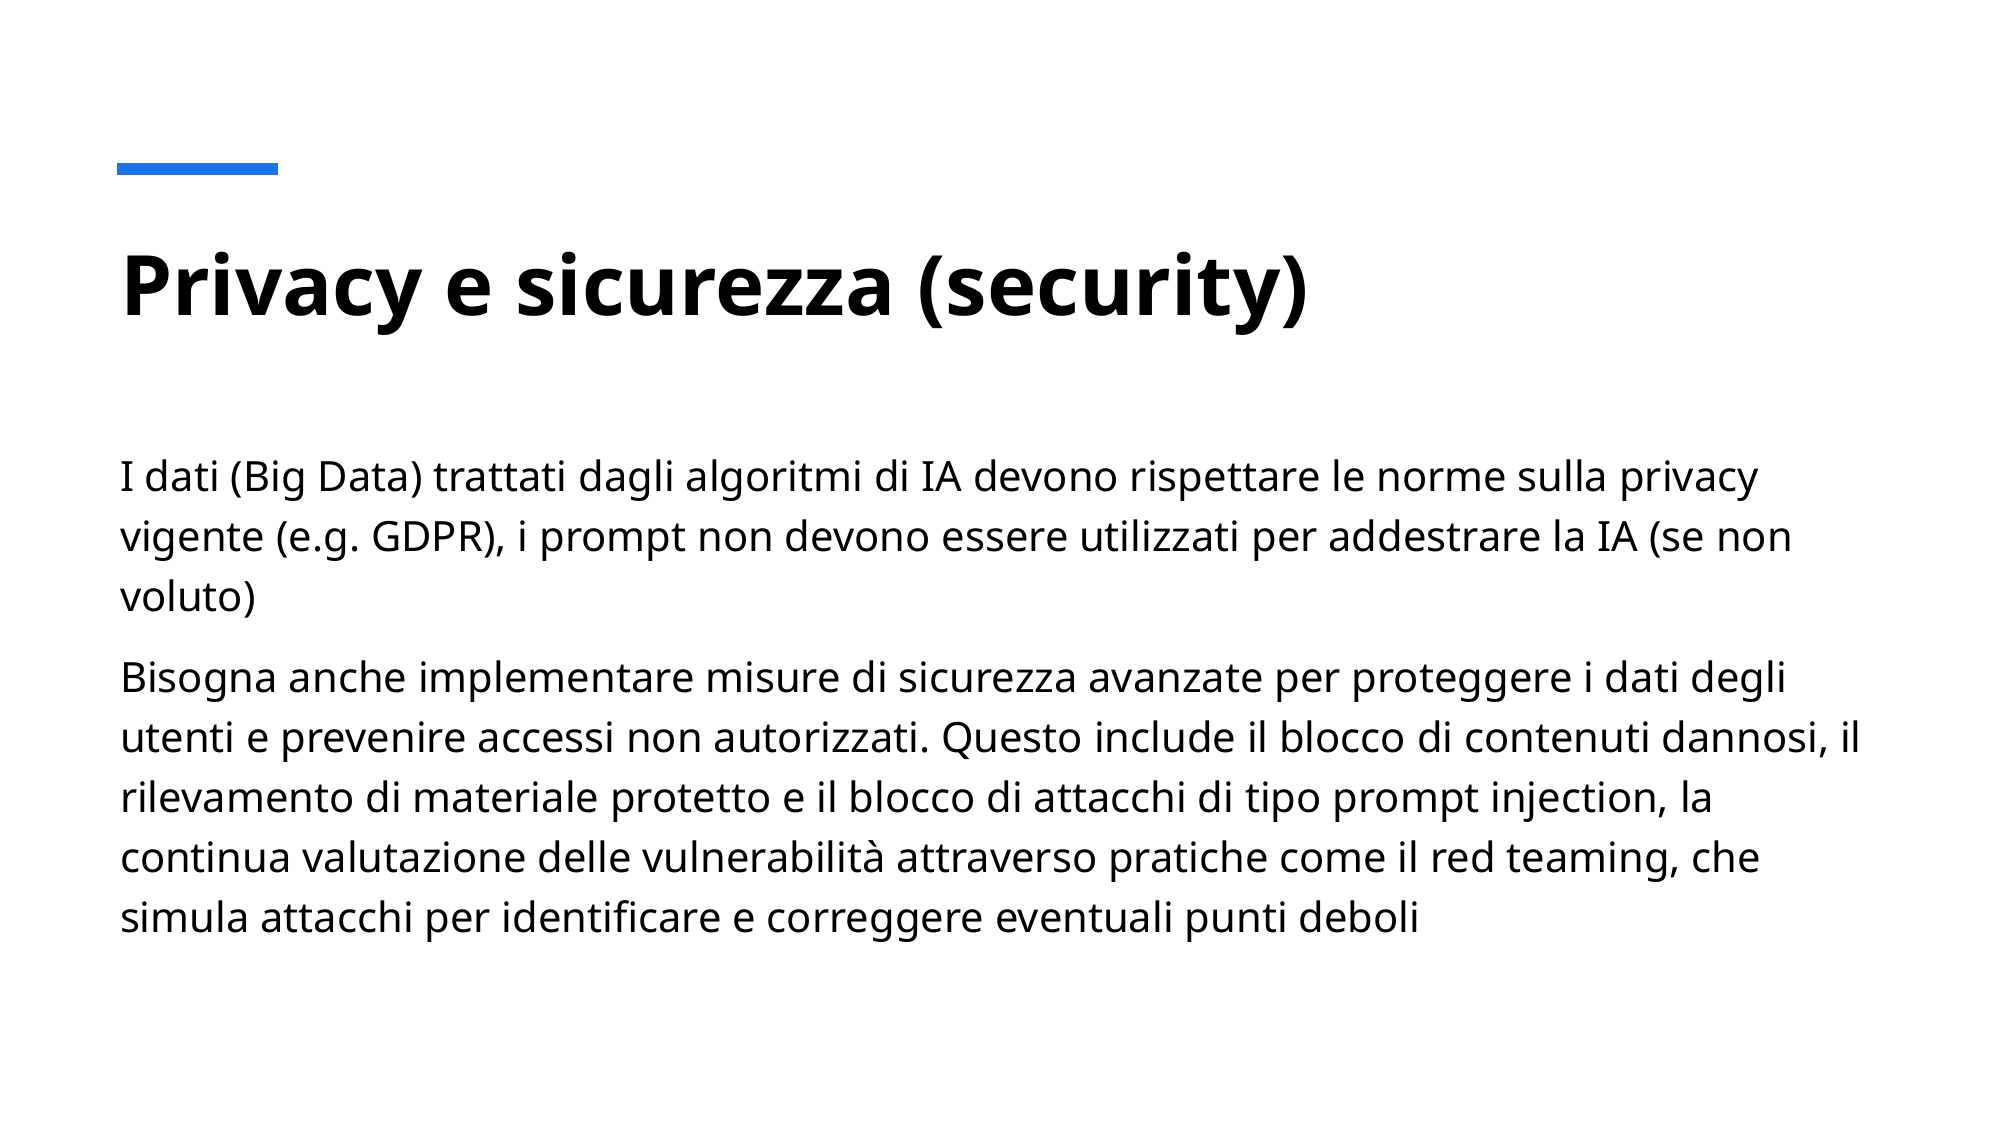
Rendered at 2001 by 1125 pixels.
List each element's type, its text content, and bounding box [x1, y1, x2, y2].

list I dati (Big Data) trattati dagli algoritmi di IA devono rispettare le norme sulla privacy vigente (e.g. GDPR), i prompt non devono essere utilizzati per addestrare la IA (se non voluto) Bisogna anche implementare misure di sicurezza avanzate per proteggere i dati degli utenti e prevenire accessi non autorizzati. Questo include il blocco di contenuti dannosi, il rilevamento di materiale protetto e il blocco di attacchi di tipo prompt injection, la continua valutazione delle vulnerabilità attraverso pratiche come il red teaming, che simula attacchi per identificare e correggere eventuali punti deboli [105, 431, 1892, 1017]
title Privacy e sicurezza (security) [105, 224, 1892, 405]
